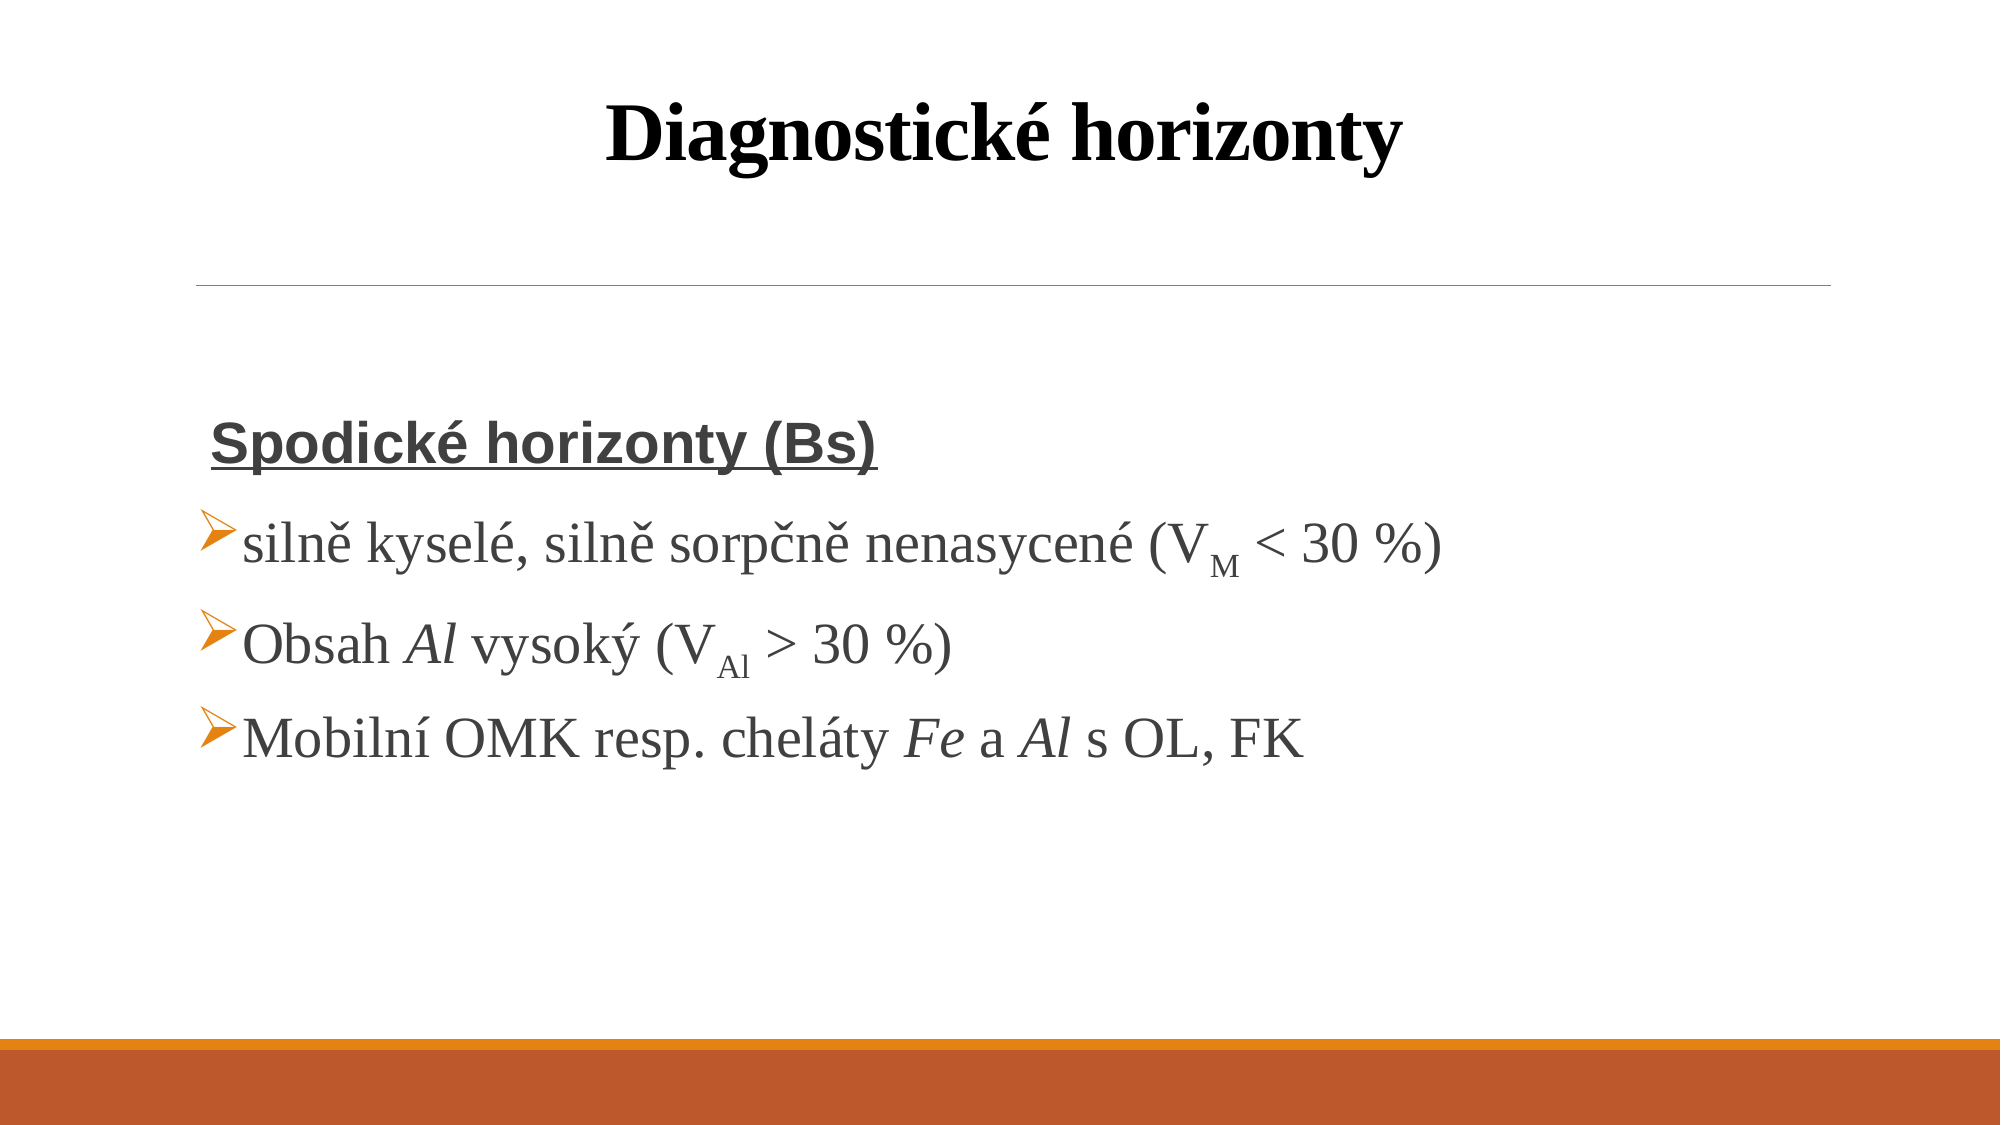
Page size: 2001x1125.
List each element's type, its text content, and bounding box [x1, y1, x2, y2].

list Spodické horizonty (Bs) silně kyselé, silně sorpčně nenasycené (VM < 30 %) Obsah Al vysoký (VAl > 30 %) Mobilní OMK resp. cheláty Fe a Al s OL, FK [195, 405, 1696, 891]
title Diagnostické horizonty [180, 47, 1830, 285]
